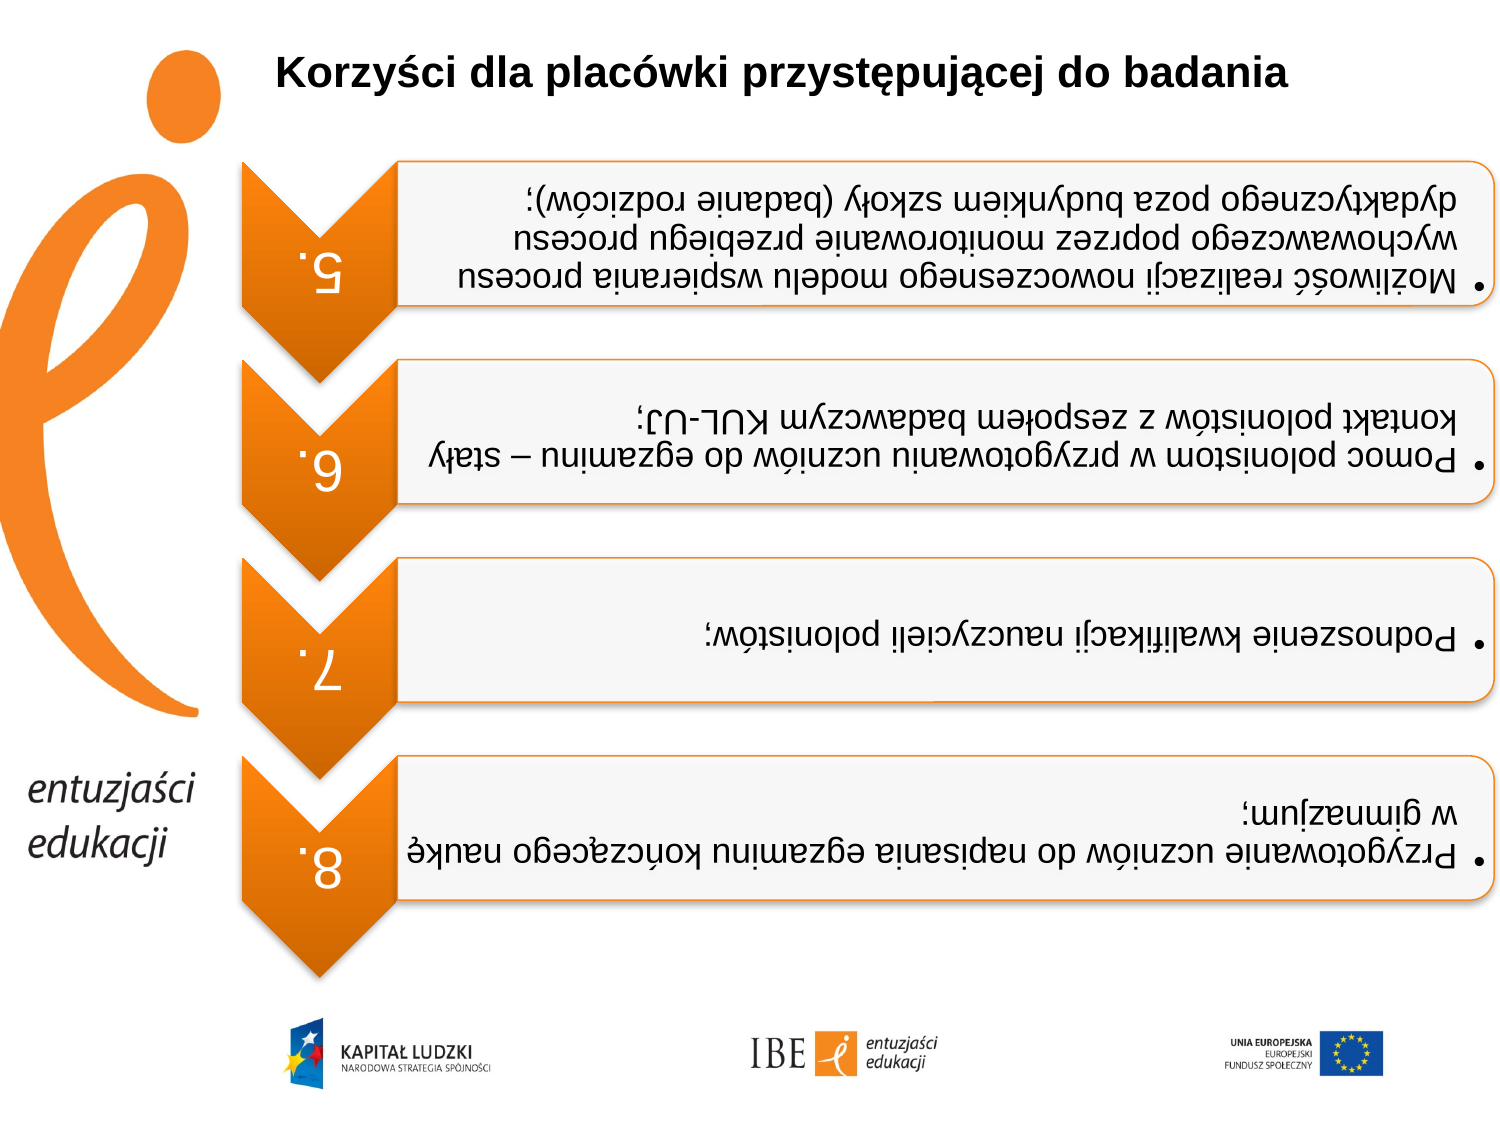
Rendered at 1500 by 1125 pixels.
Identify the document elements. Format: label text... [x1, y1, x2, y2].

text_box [241, 160, 1495, 979]
picture [0, 0, 1500, 1125]
title Korzyści dla placówki przystępującej do badania [274, 43, 1500, 232]
